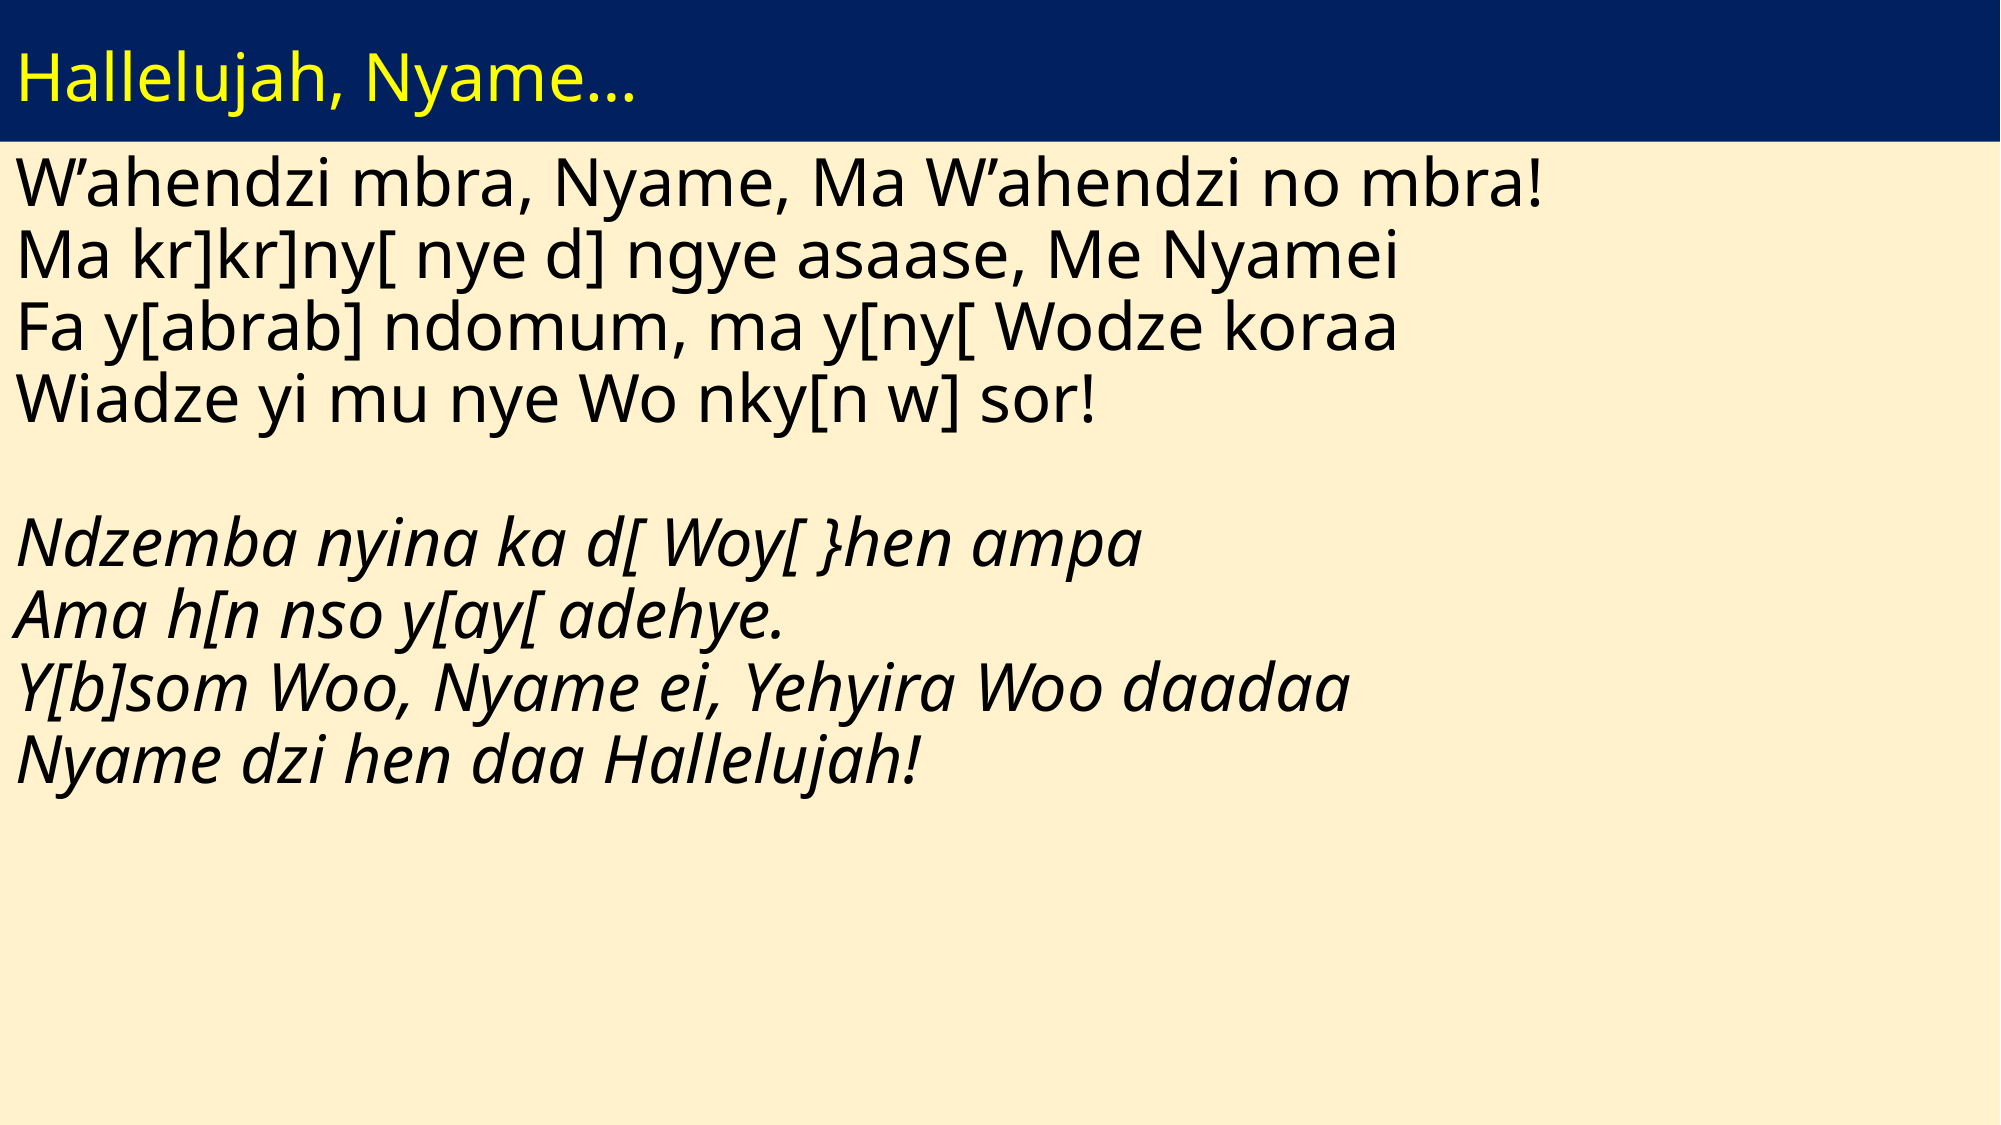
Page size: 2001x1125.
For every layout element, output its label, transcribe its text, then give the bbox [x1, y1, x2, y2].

list W’ahendzi mbra, Nyame, Ma W’ahendzi no mbra! Ma kr]kr]ny[ nye d] ngye asaase, Me Nyamei Fa y[abrab] ndomum, ma y[ny[ Wodze koraa Wiadze yi mu nye Wo nky[n w] sor! Ndzemba nyina ka d[ Woy[ }hen ampa Ama h[n nso y[ay[ adehye. Y[b]som Woo, Nyame ei, Yehyira Woo daadaa Nyame dzi hen daa Hallelujah! [0, 141, 2000, 1125]
title Hallelujah, Nyame… [0, 0, 2000, 141]
